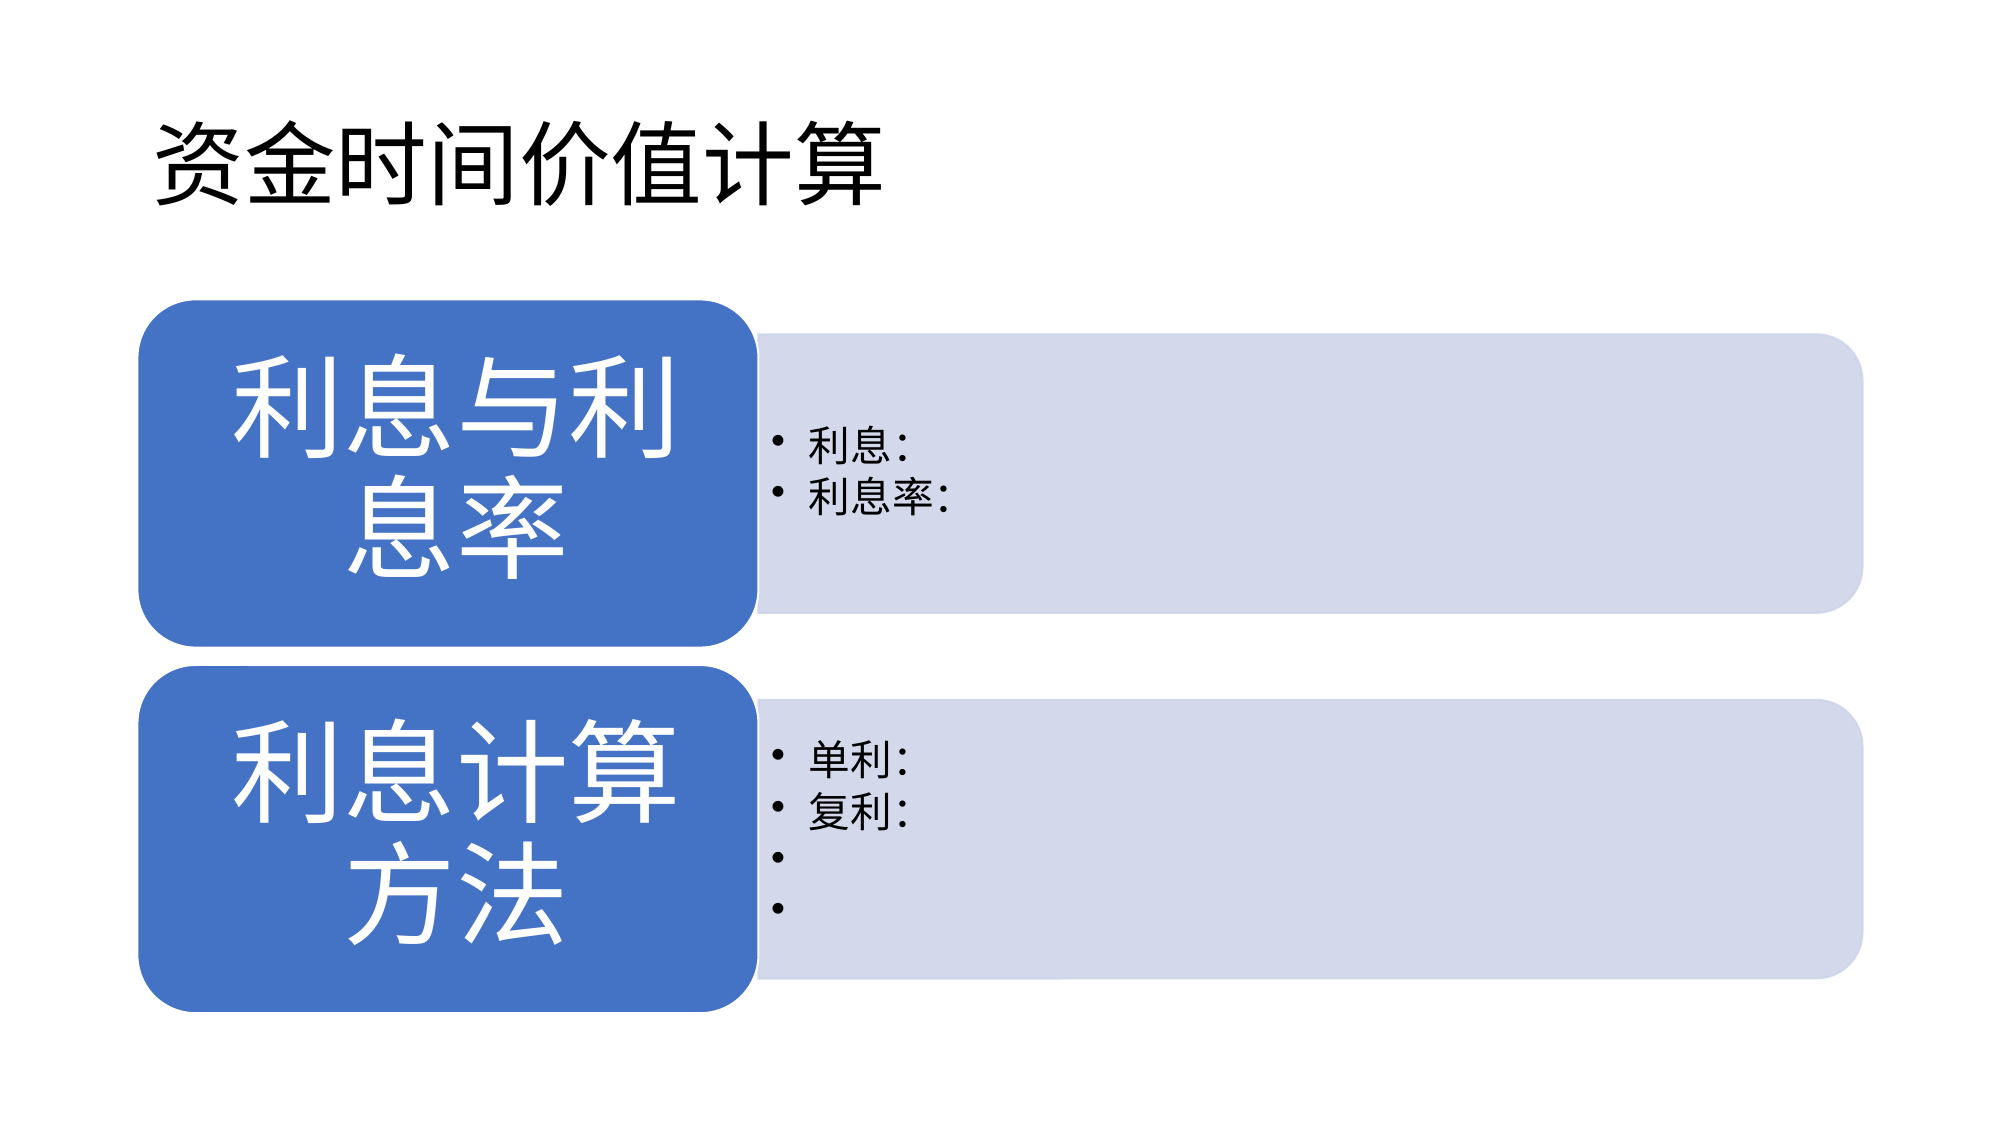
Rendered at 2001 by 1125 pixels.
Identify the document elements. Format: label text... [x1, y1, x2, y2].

title 资金时间价值计算 [137, 59, 1863, 278]
